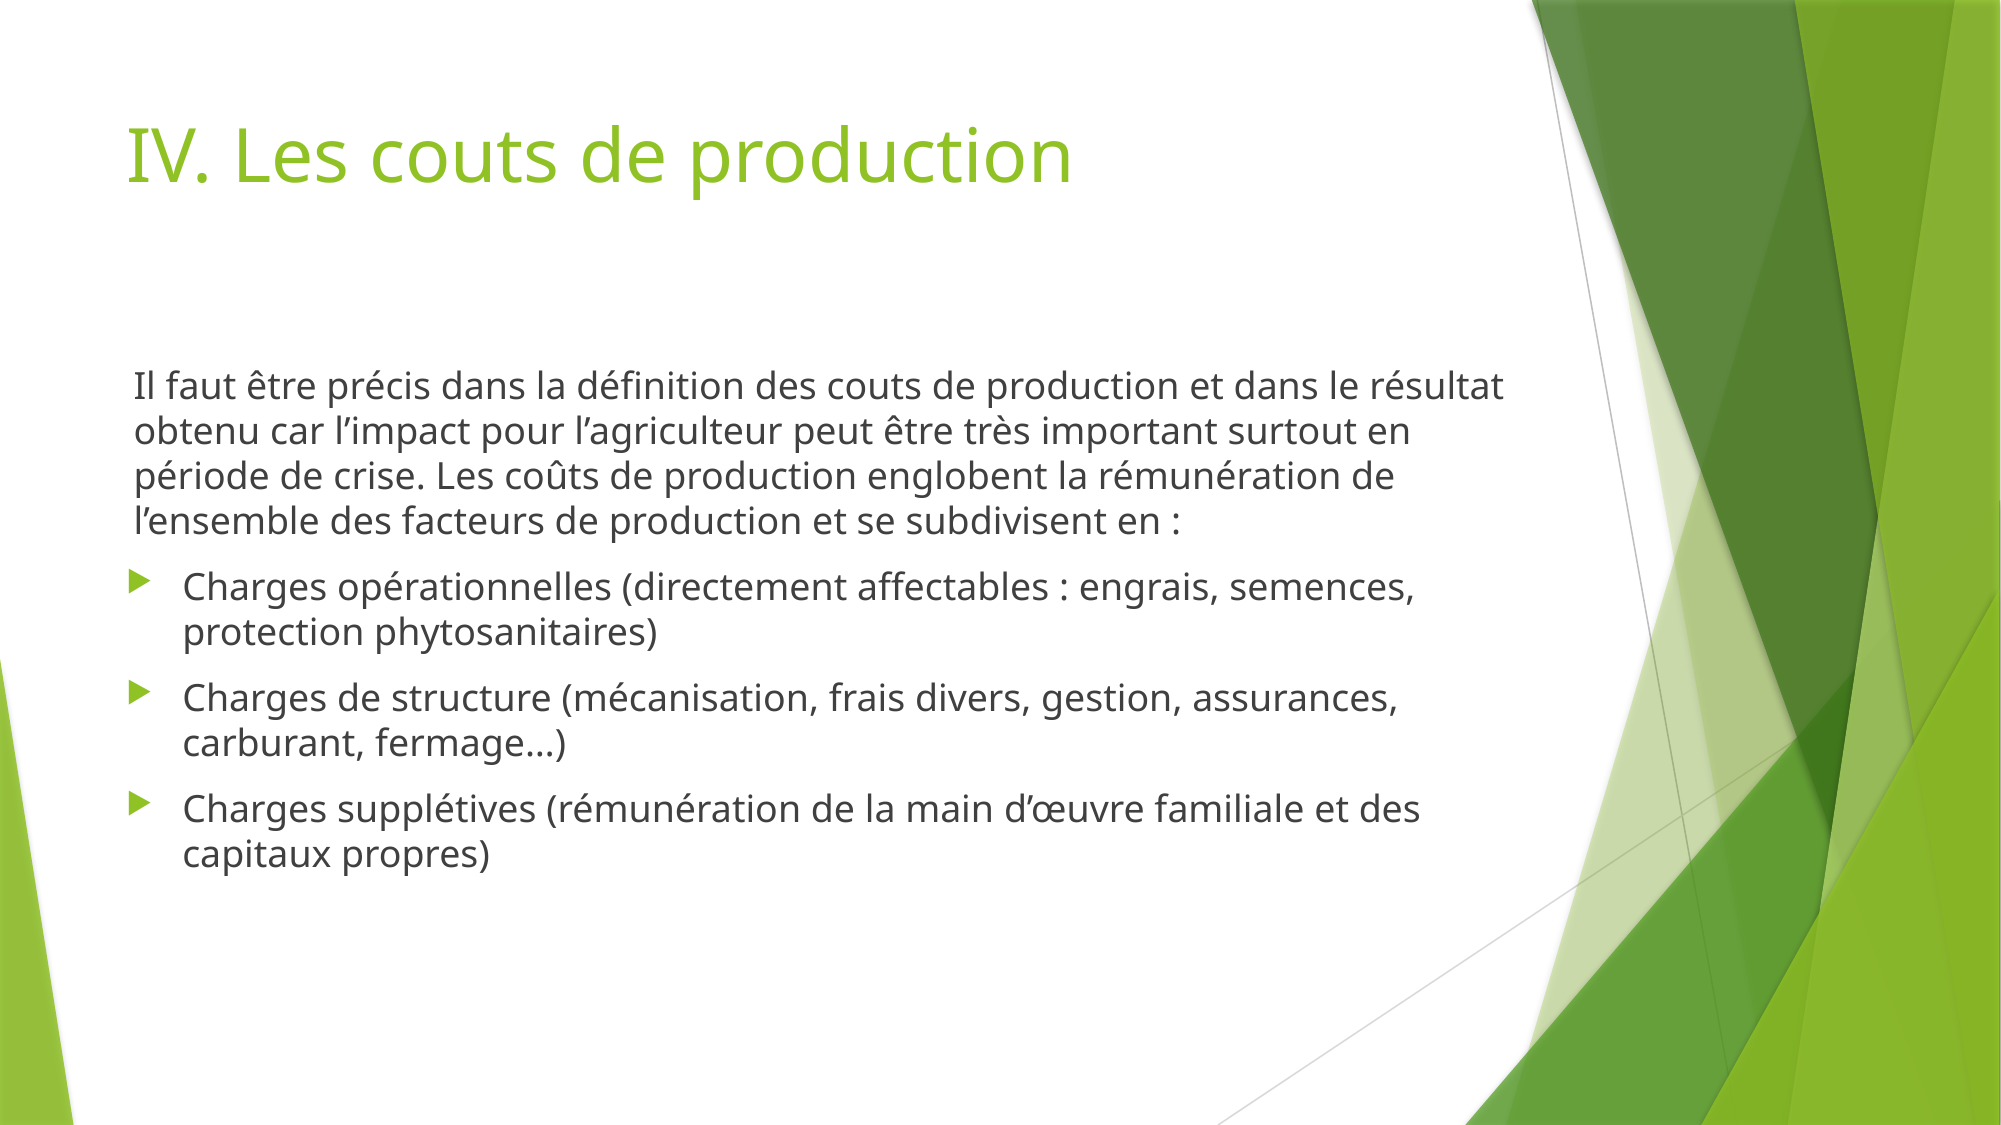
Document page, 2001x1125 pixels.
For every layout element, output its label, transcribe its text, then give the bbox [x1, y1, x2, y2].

list Il faut être précis dans la définition des couts de production et dans le résultat obtenu car l’impact pour l’agriculteur peut être très important surtout en période de crise. Les coûts de production englobent la rémunération de l’ensemble des facteurs de production et se subdivisent en : Charges opérationnelles (directement affectables : engrais, semences, protection phytosanitaires) Charges de structure (mécanisation, frais divers, gestion, assurances, carburant, fermage…) Charges supplétives (rémunération de la main d’œuvre familiale et des capitaux propres) [111, 354, 1522, 992]
title IV. Les couts de production [111, 99, 1522, 317]
